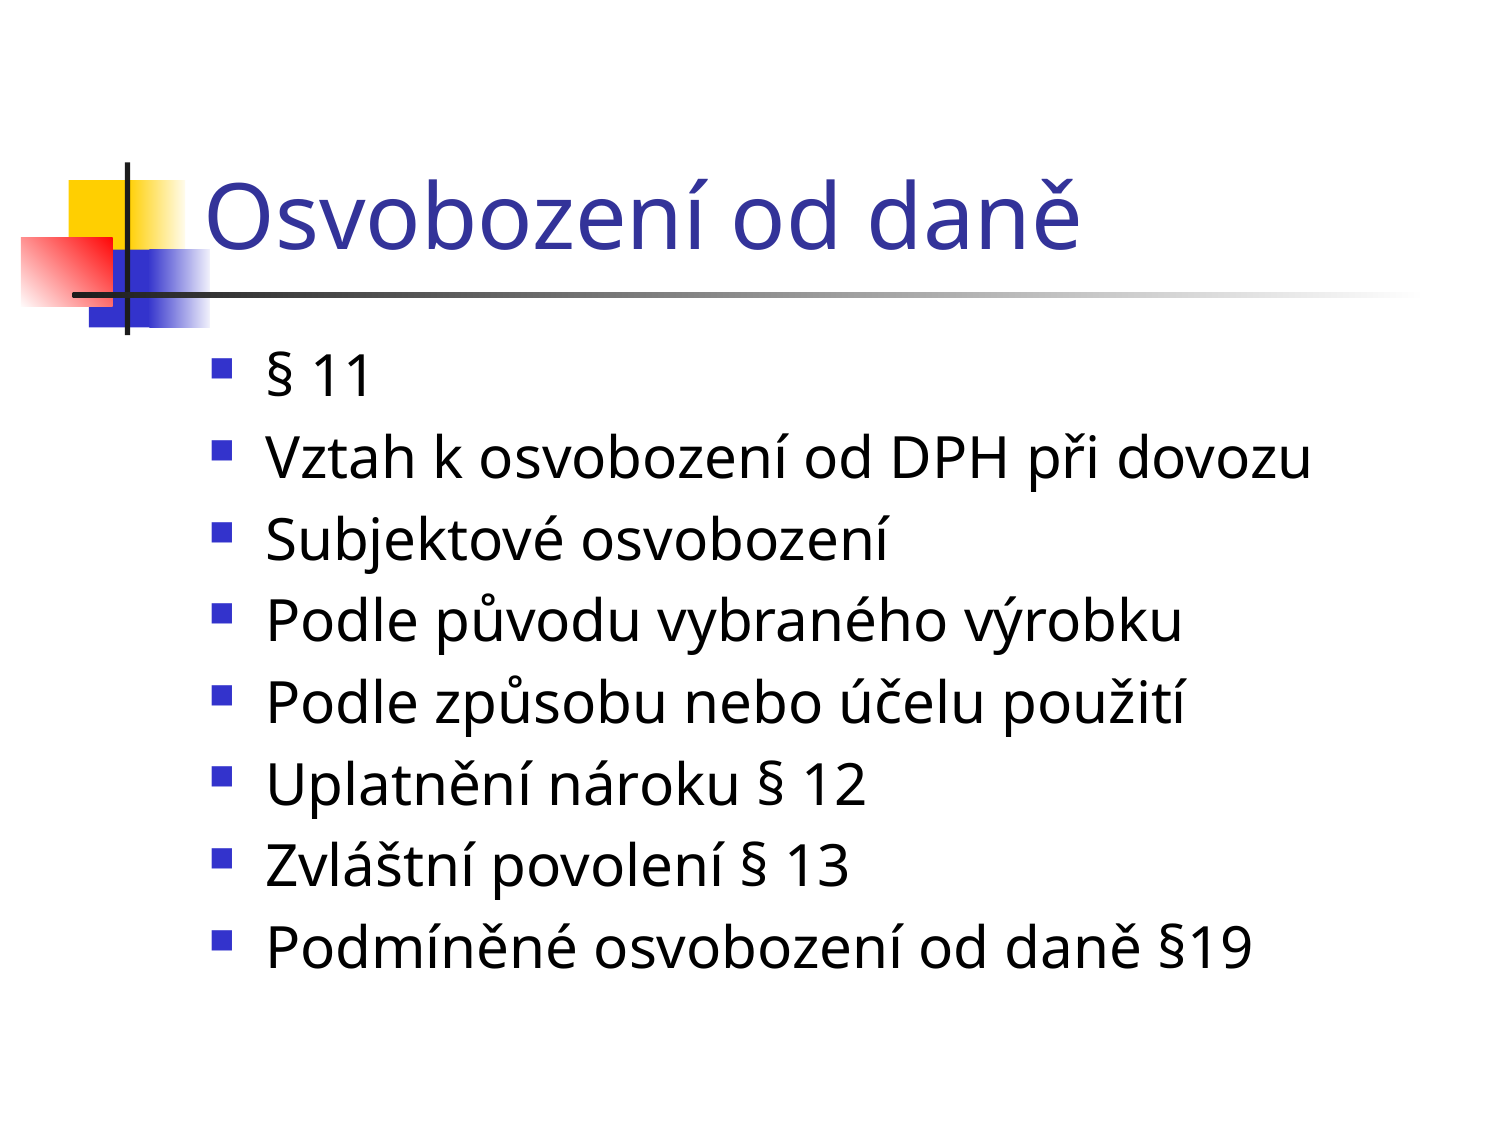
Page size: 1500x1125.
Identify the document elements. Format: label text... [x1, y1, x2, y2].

title Osvobození od daně [188, 35, 1468, 275]
list § 11 Vztah k osvobození od DPH při dovozu Subjektové osvobození Podle původu vybraného výrobku Podle způsobu nebo účelu použití Uplatnění nároku § 12 Zvláštní povolení § 13 Podmíněné osvobození od daně §19 [193, 331, 1469, 1006]
